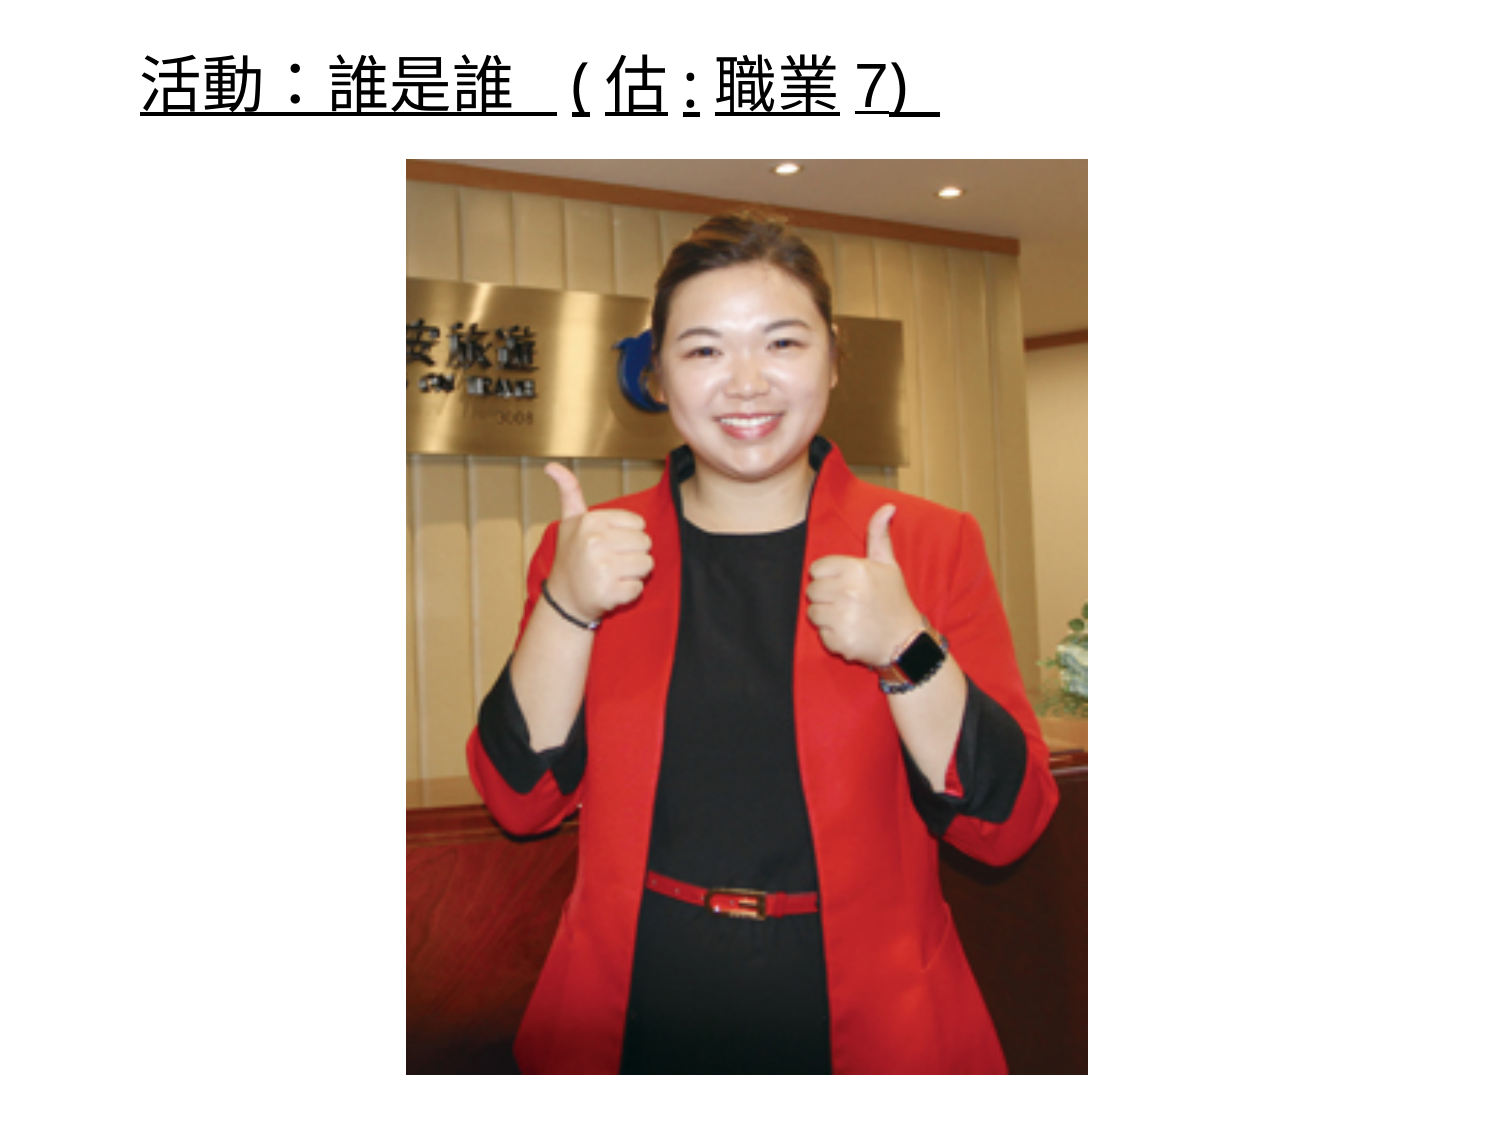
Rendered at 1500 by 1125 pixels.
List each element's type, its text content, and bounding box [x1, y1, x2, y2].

text_box 活動：誰是誰 (估:職業7) [125, 37, 1425, 128]
picture [406, 158, 1088, 1076]
